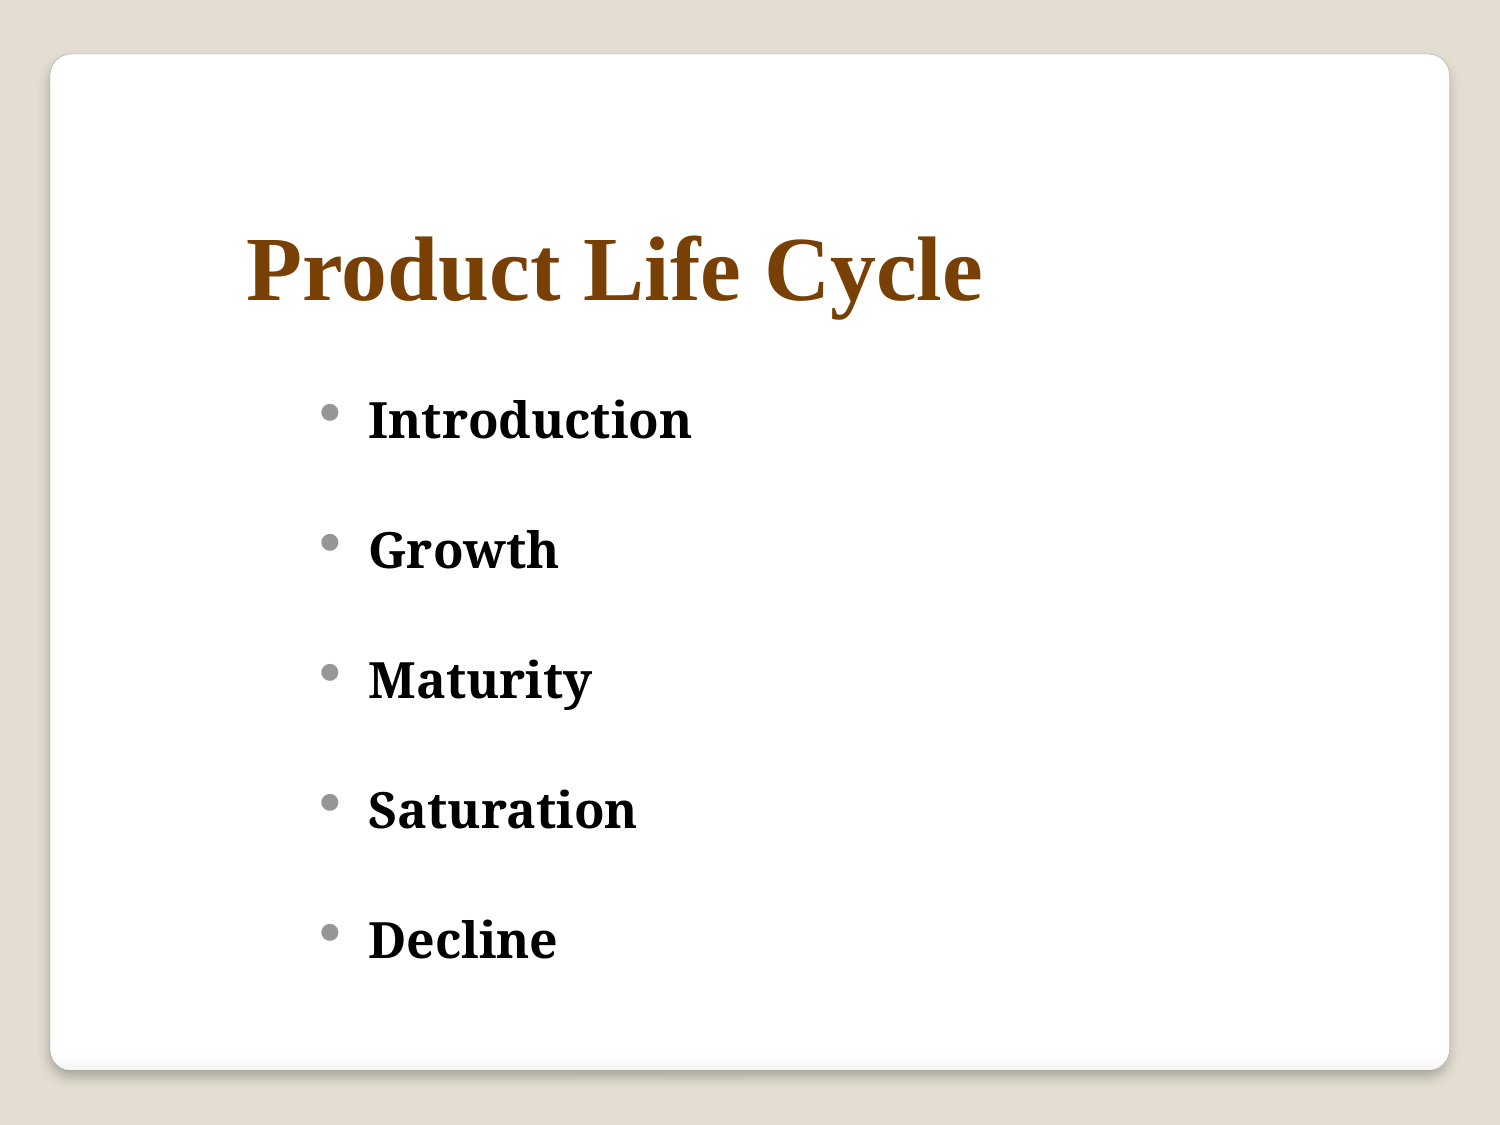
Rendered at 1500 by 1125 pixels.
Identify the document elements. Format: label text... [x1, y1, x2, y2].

text_box Product Life Cycle Introduction Growth Maturity Saturation Decline [81, 201, 1418, 1093]
